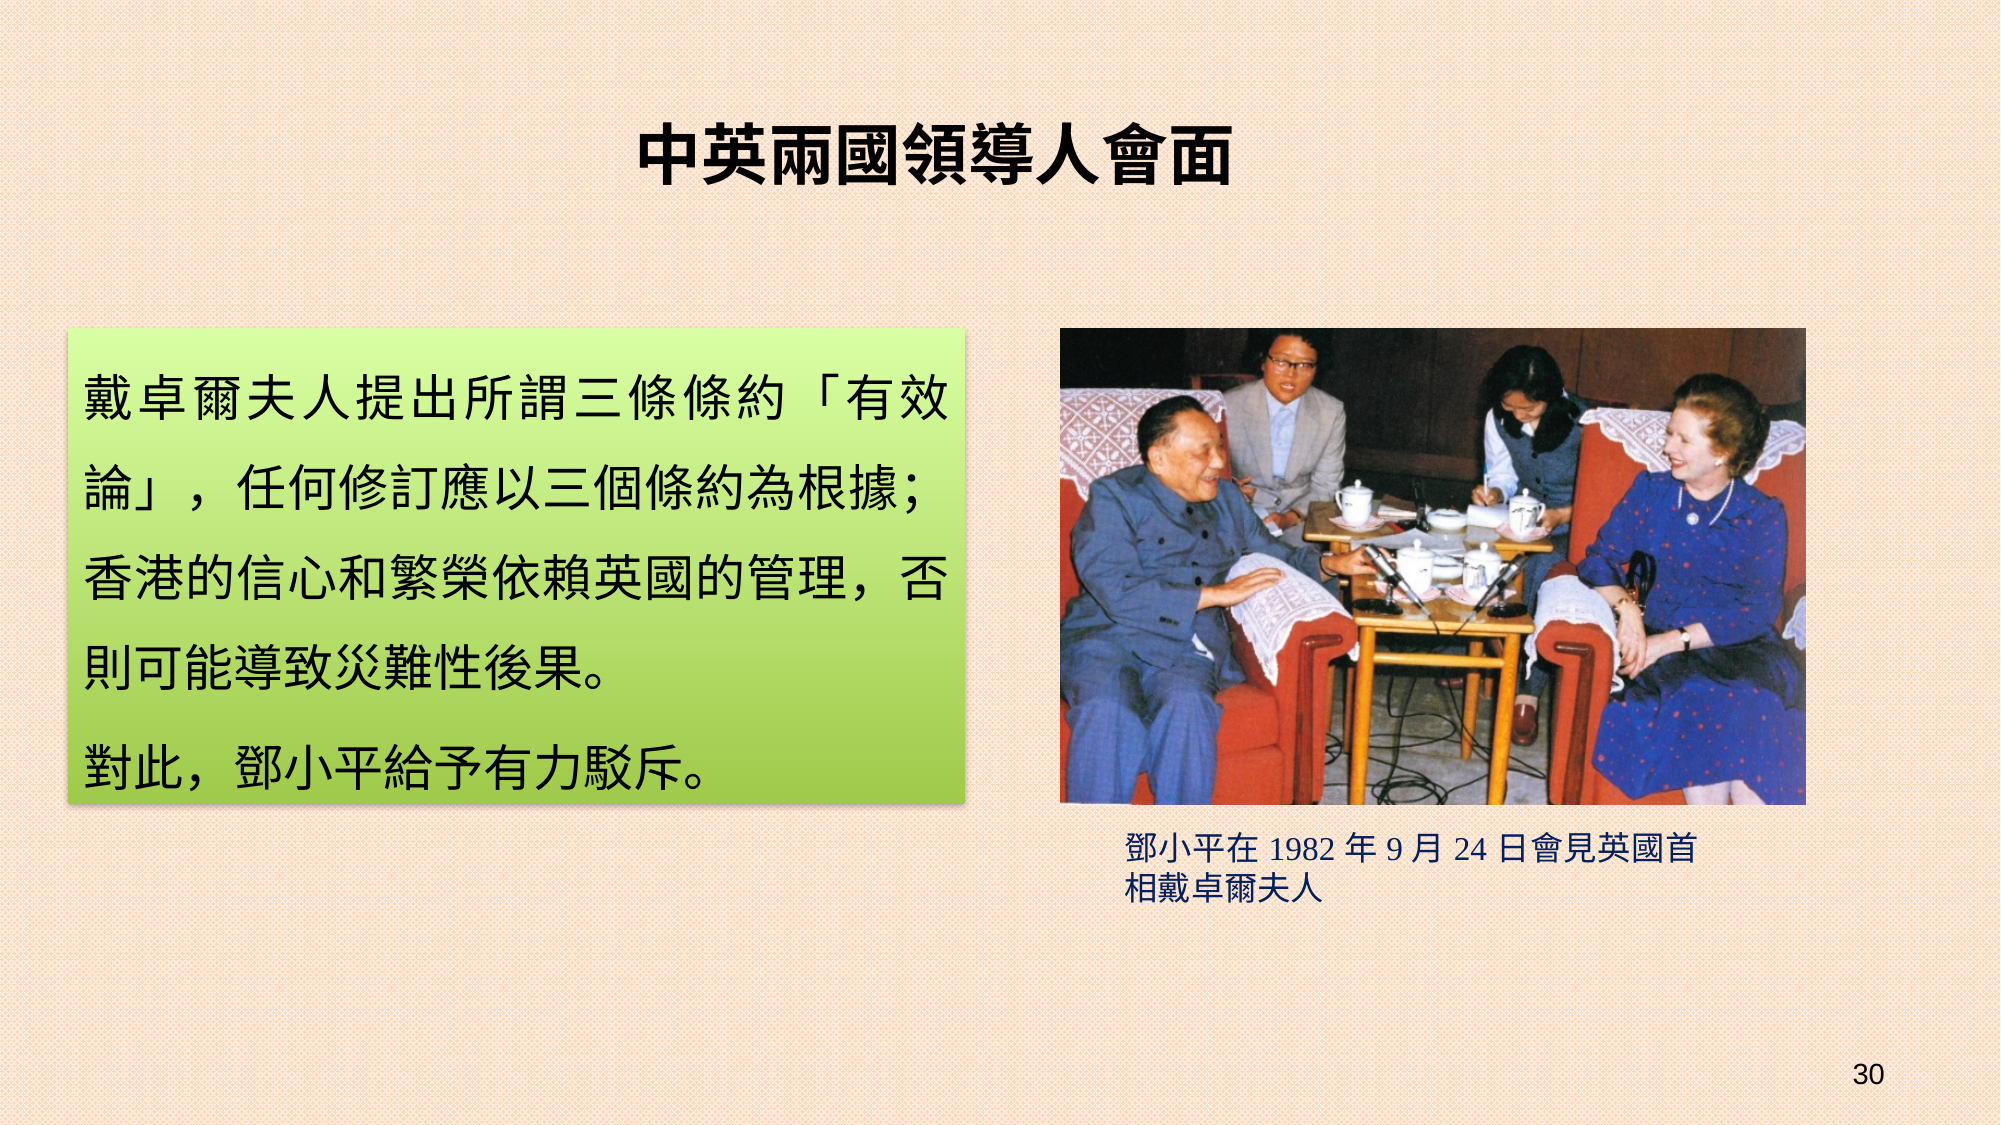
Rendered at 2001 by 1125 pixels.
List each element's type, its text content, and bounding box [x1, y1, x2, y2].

text_box 戴卓爾夫人提出所謂三條條約「有效論」，任何修訂應以三個條約為根據；香港的信心和繁榮依賴英國的管理，否則可能導致災難性後果。 對此，鄧小平給予有力駁斥。 [68, 328, 965, 804]
picture [0, 0, 2001, 1125]
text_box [1060, 328, 1806, 916]
slide_number 30 [1433, 1042, 1900, 1103]
text_box 中英兩國領導人會面 [619, 105, 1339, 201]
